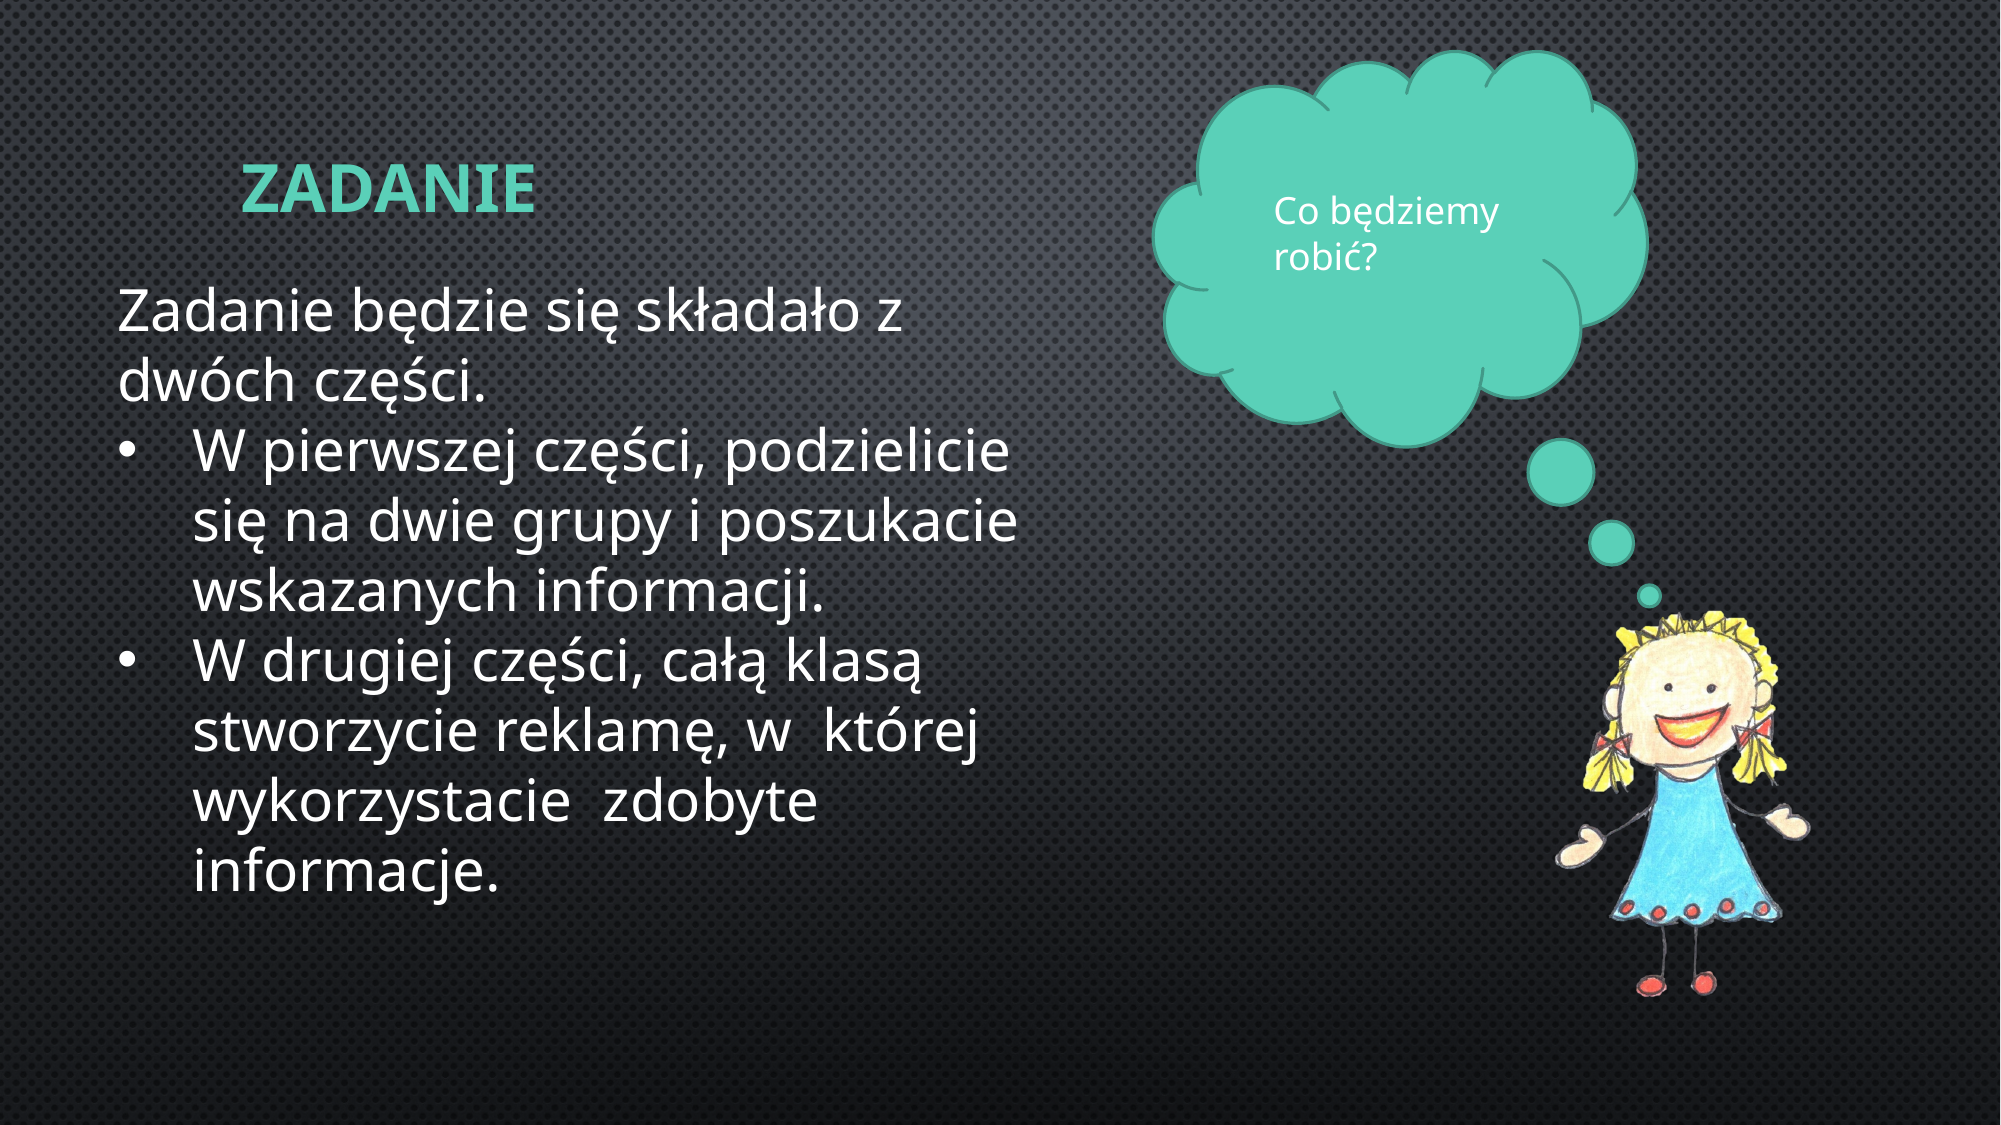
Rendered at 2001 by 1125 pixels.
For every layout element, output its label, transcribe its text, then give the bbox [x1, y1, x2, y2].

text_box [1151, 49, 1650, 449]
text_box Co będziemy robić? [1258, 180, 1594, 285]
text_box Zadanie będzie się składało z dwóch części. W pierwszej części, podzielicie się na dwie grupy i poszukacie wskazanych informacji. W drugiej części, całą klasą stworzycie reklamę, w której wykorzystacie zdobyte informacje. [102, 265, 1095, 981]
text_box [1526, 437, 1596, 507]
text_box [1588, 519, 1636, 567]
picture [1540, 583, 1844, 1013]
title zadanie [83, 99, 697, 234]
